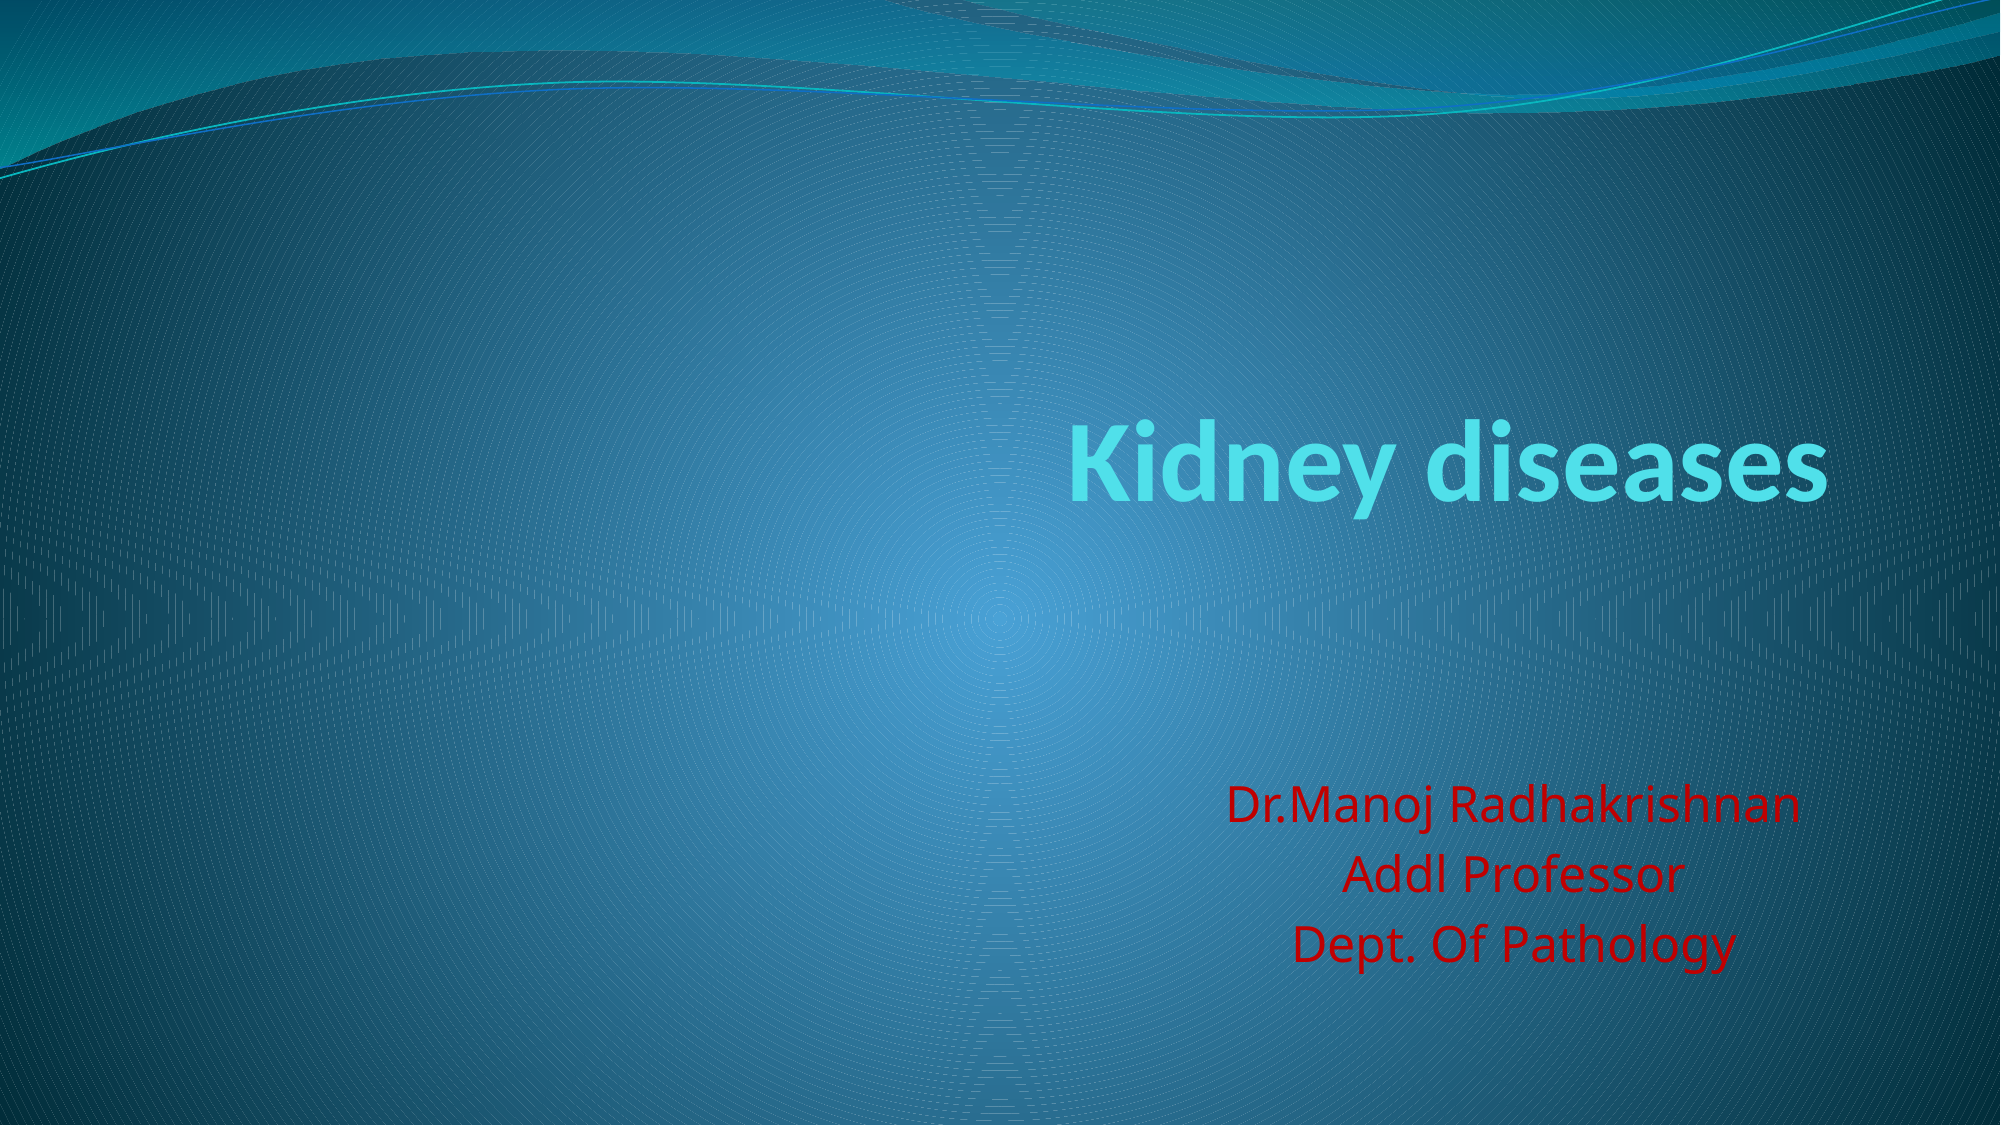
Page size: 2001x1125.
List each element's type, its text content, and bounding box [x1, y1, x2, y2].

title Kidney diseases [116, 224, 1834, 525]
subtitle Dr.Manoj Radhakrishnan Addl Professor Dept. Of Pathology [1204, 765, 1835, 1031]
